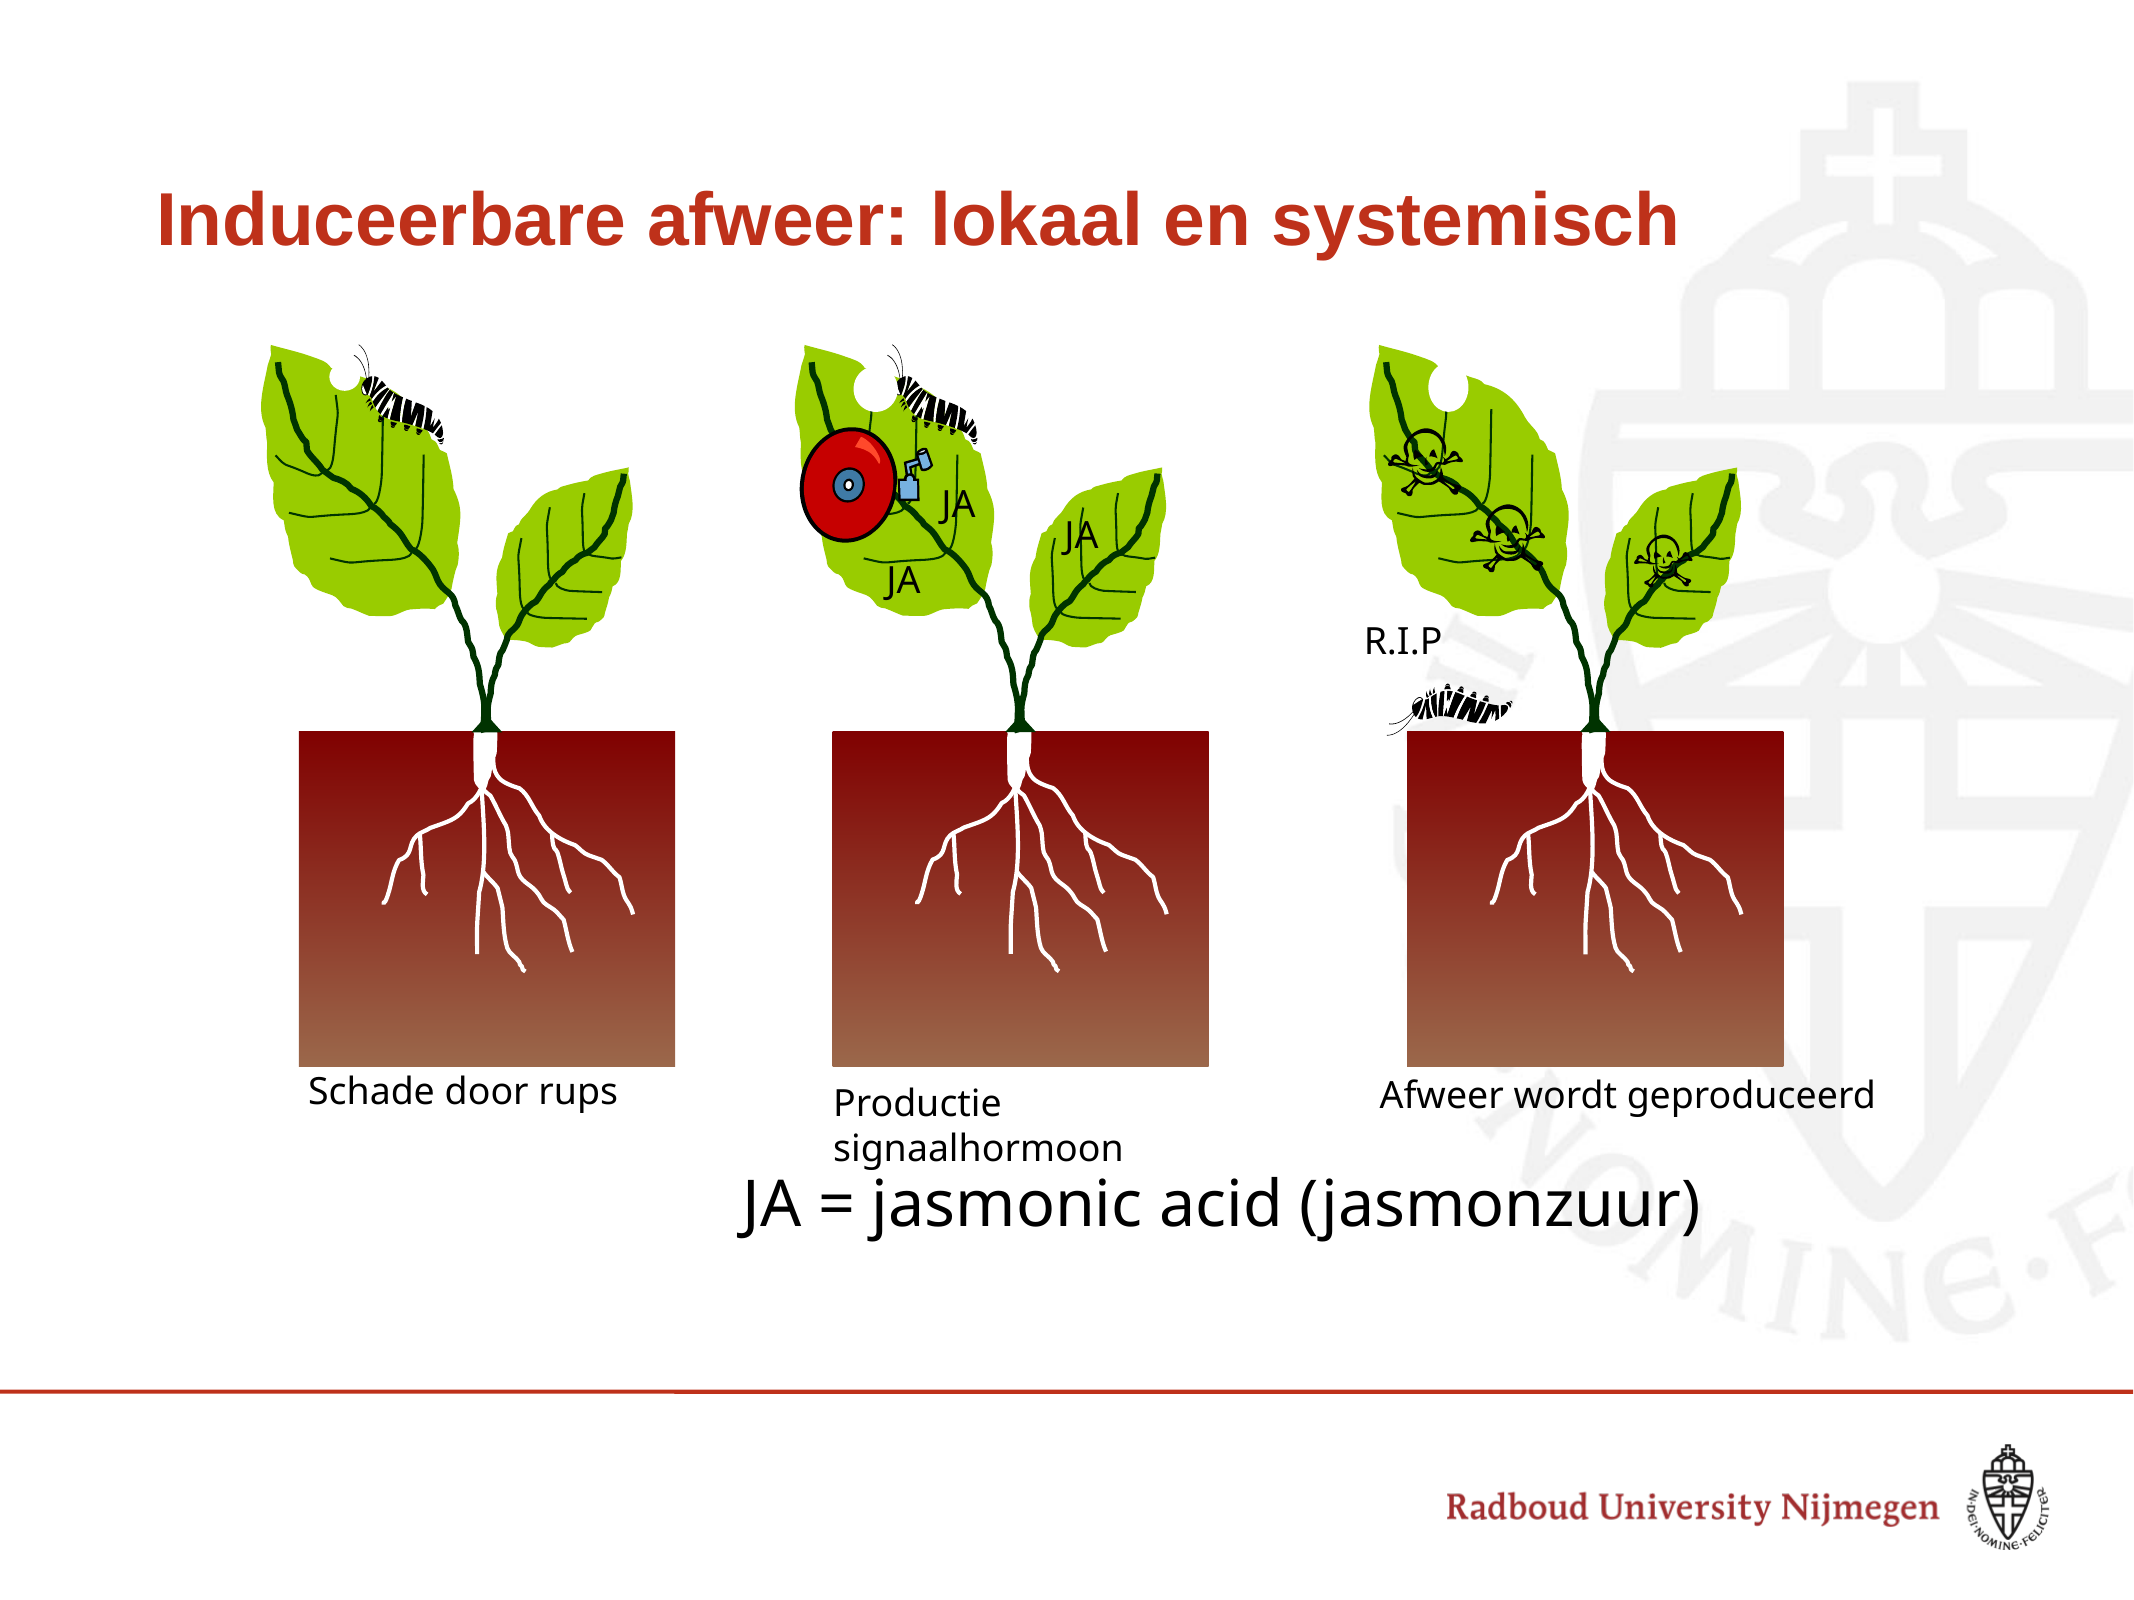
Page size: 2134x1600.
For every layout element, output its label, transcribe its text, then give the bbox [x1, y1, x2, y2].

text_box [251, 350, 676, 1121]
picture [0, 1394, 2134, 1600]
picture [0, 0, 2134, 1389]
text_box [1345, 350, 1876, 1125]
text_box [784, 350, 1286, 1133]
text_box JA = jasmonic acid (jasmonzuur) [727, 1154, 1716, 1247]
title Induceerbare afweer: lokaal en systemisch [147, 161, 1961, 336]
